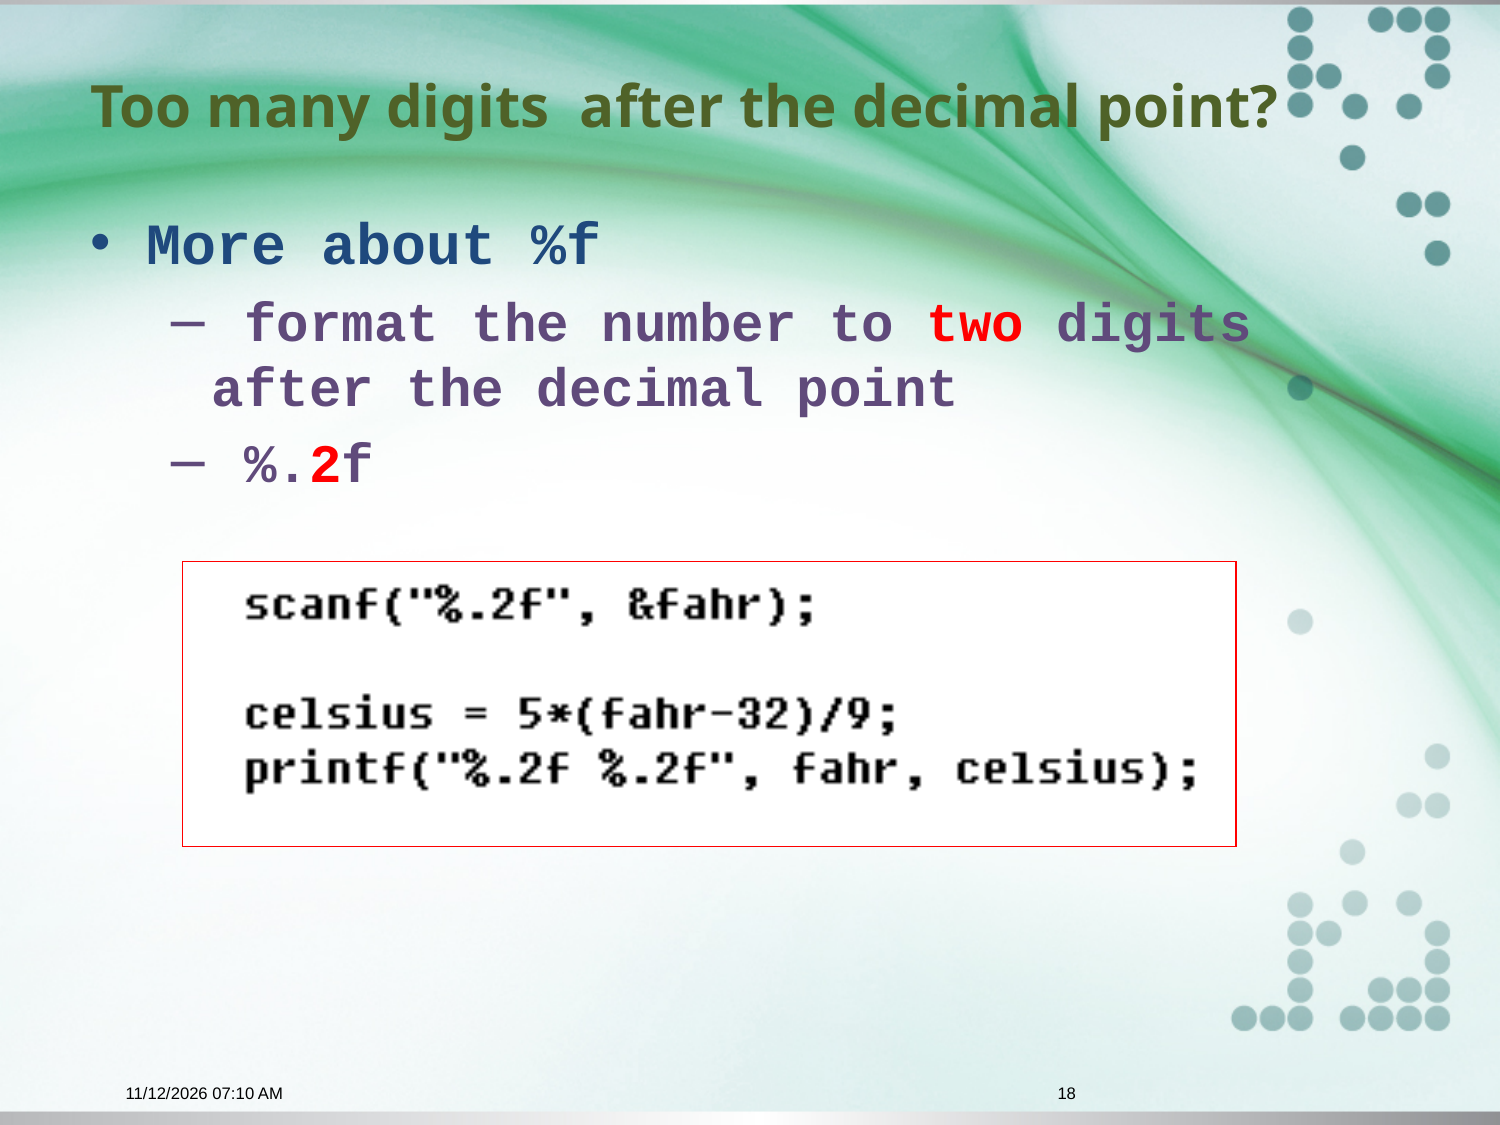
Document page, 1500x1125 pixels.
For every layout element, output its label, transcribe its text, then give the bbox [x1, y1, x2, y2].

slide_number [29, 1082, 380, 1103]
slide_number 18 [891, 1082, 1242, 1103]
list More about %f format the number to two digits after the decimal point %.2f [74, 198, 1426, 1032]
picture [0, 0, 1500, 1125]
title Too many digits after the decimal point? [74, 43, 1426, 165]
